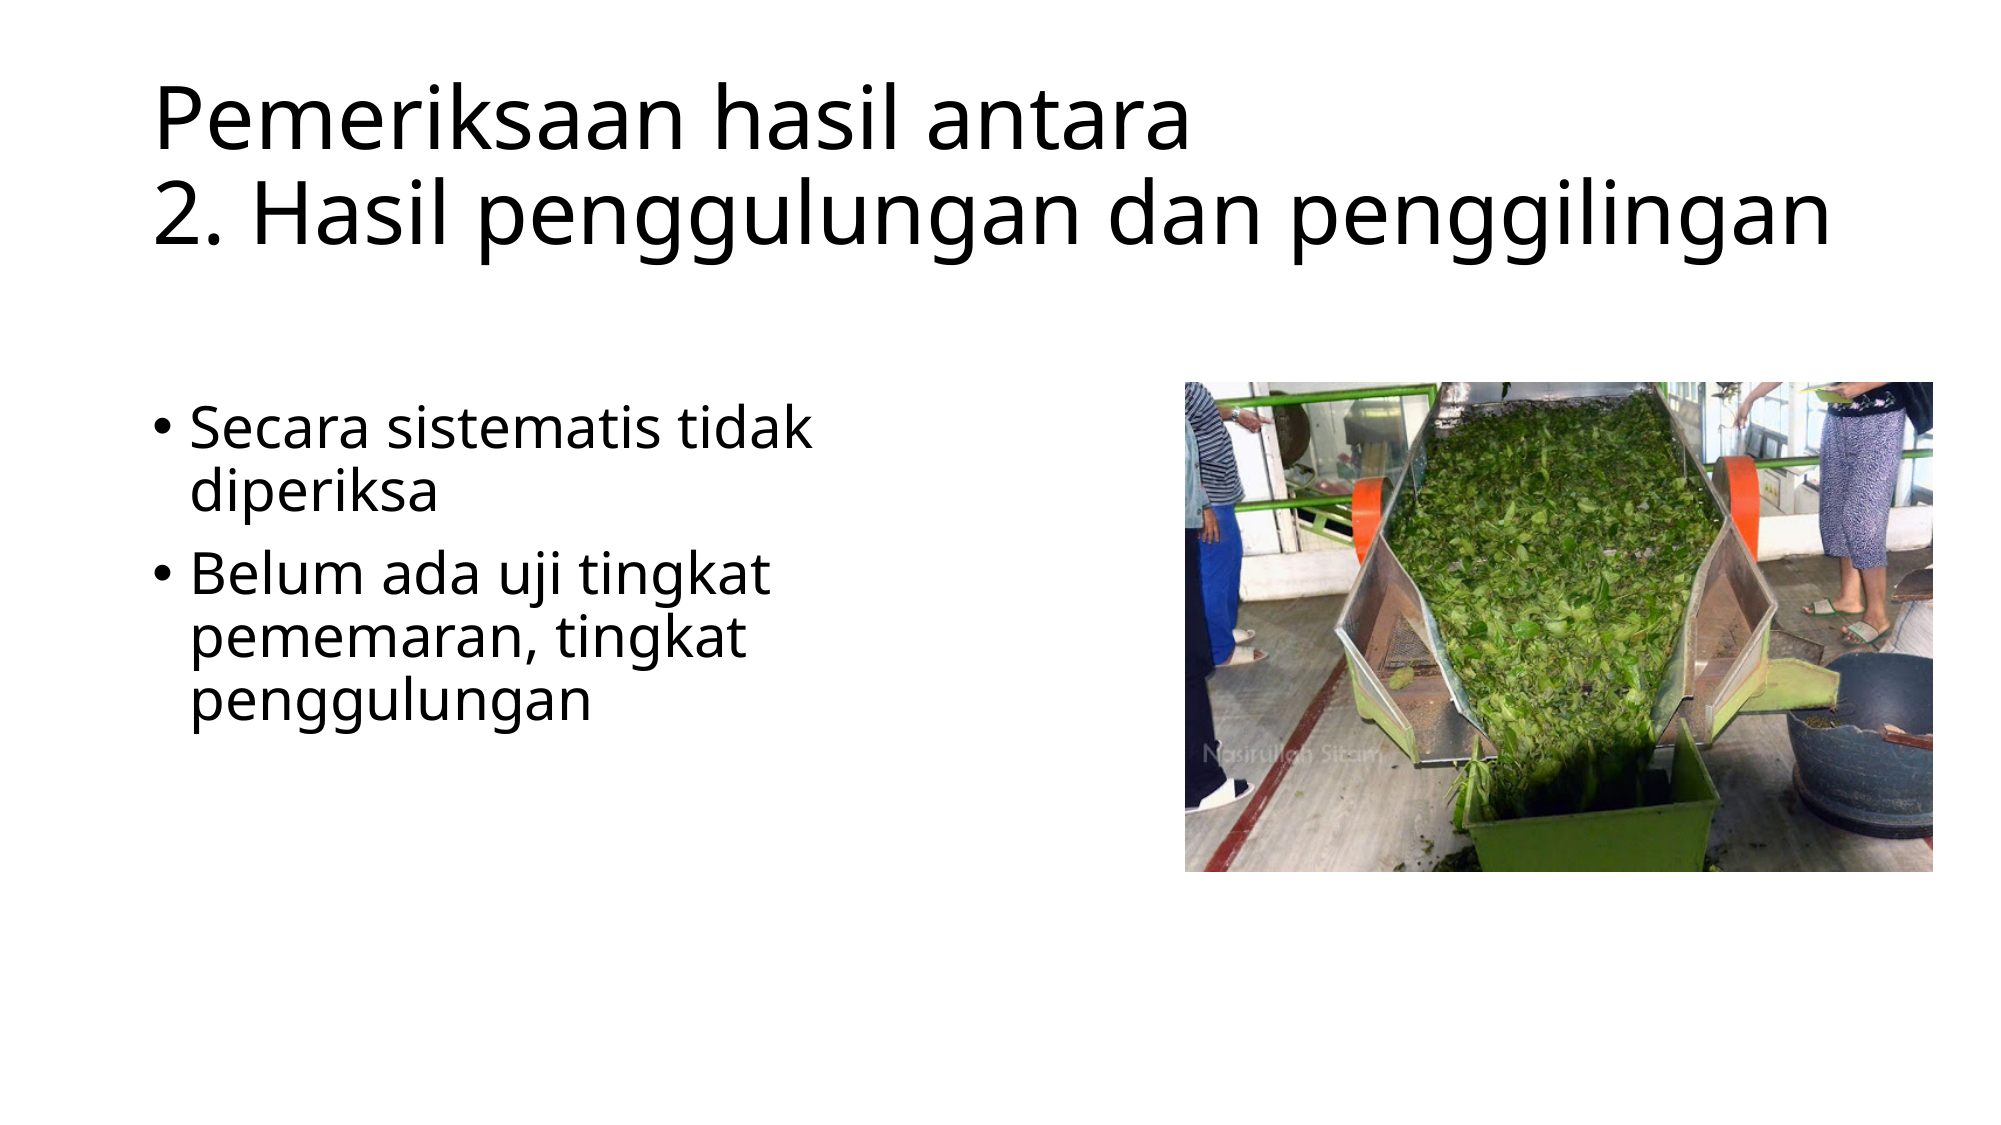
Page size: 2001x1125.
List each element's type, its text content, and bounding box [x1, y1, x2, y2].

picture [1185, 382, 1933, 872]
list Secara sistematis tidak diperiksa Belum ada uji tingkat pememaran, tingkat penggulungan [137, 299, 1053, 1014]
title Pemeriksaan hasil antara 2. Hasil penggulungan dan penggilingan [137, 59, 1863, 278]
